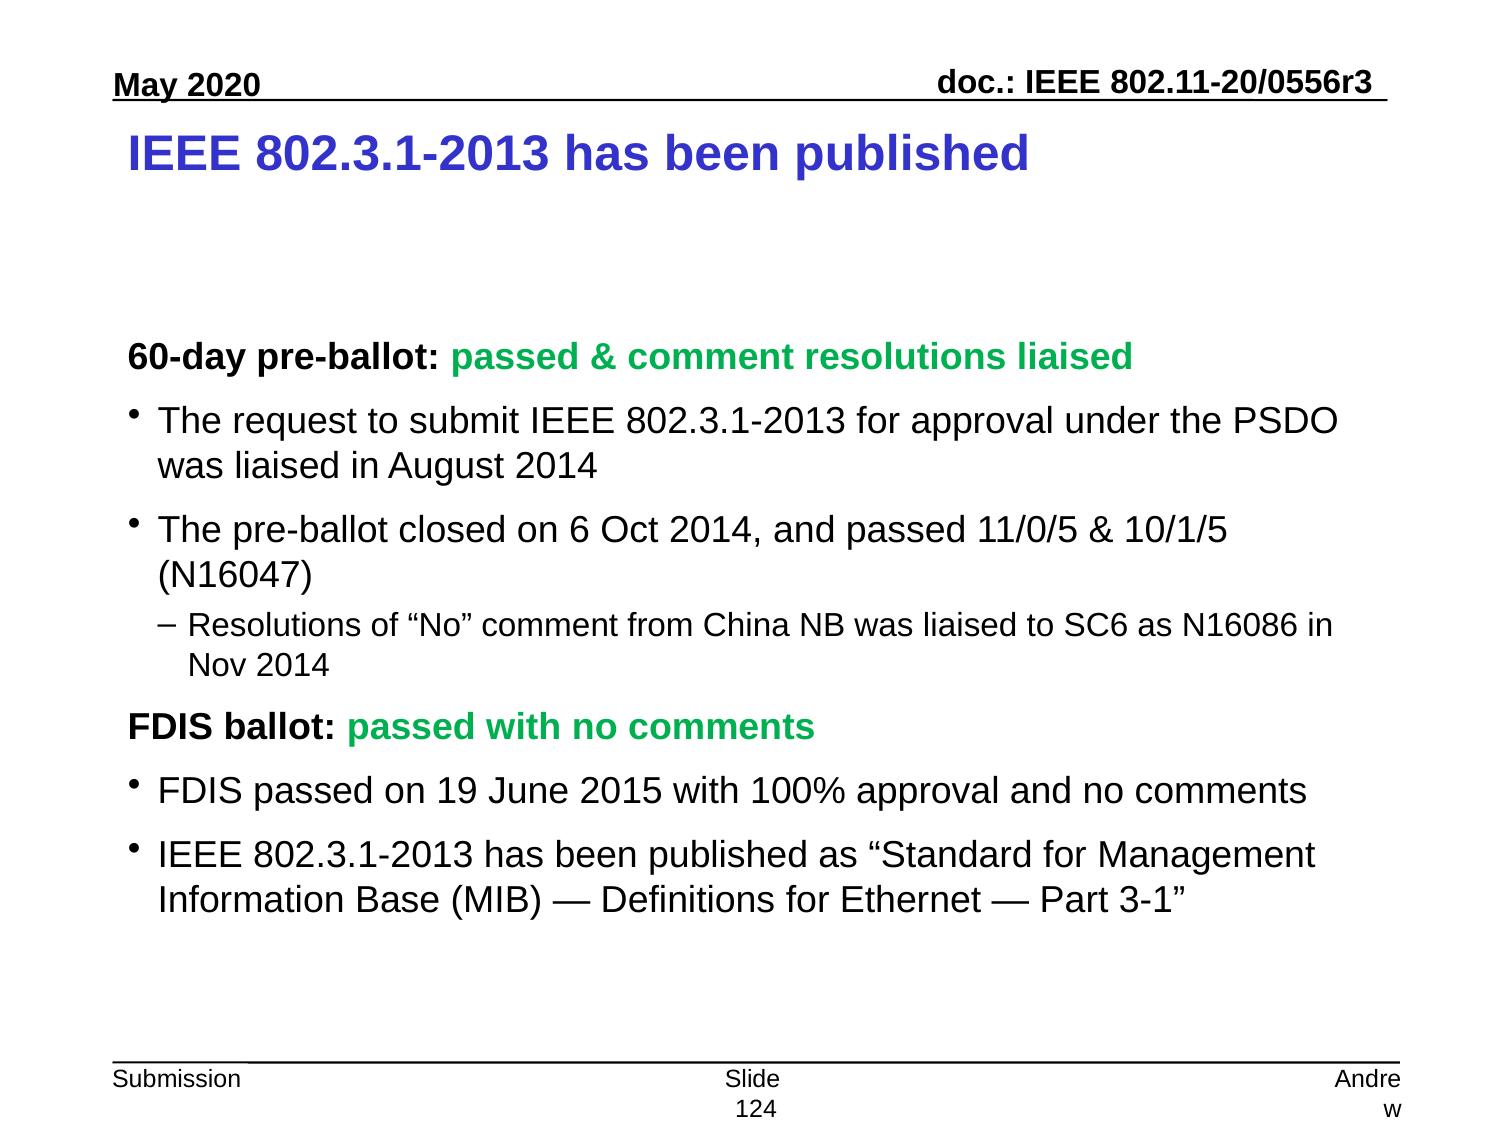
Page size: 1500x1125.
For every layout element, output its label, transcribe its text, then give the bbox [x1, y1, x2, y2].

footer Andrew Myles, Cisco [1320, 1061, 1402, 1093]
list 60-day pre-ballot: passed & comment resolutions liaised The request to submit IEEE 802.3.1-2013 for approval under the PSDO was liaised in August 2014 The pre-ballot closed on 6 Oct 2014, and passed 11/0/5 & 10/1/5 (N16047) Resolutions of “No” comment from China NB was liaised to SC6 as N16086 in Nov 2014 FDIS ballot: passed with no comments FDIS passed on 19 June 2015 with 100% approval and no comments IEEE 802.3.1-2013 has been published as “Standard for Management Information Base (MIB) — Definitions for Ethernet — Part 3-1” [112, 324, 1388, 1000]
slide_number Slide 124 [709, 1061, 803, 1093]
title IEEE 802.3.1-2013 has been published [112, 112, 1488, 288]
